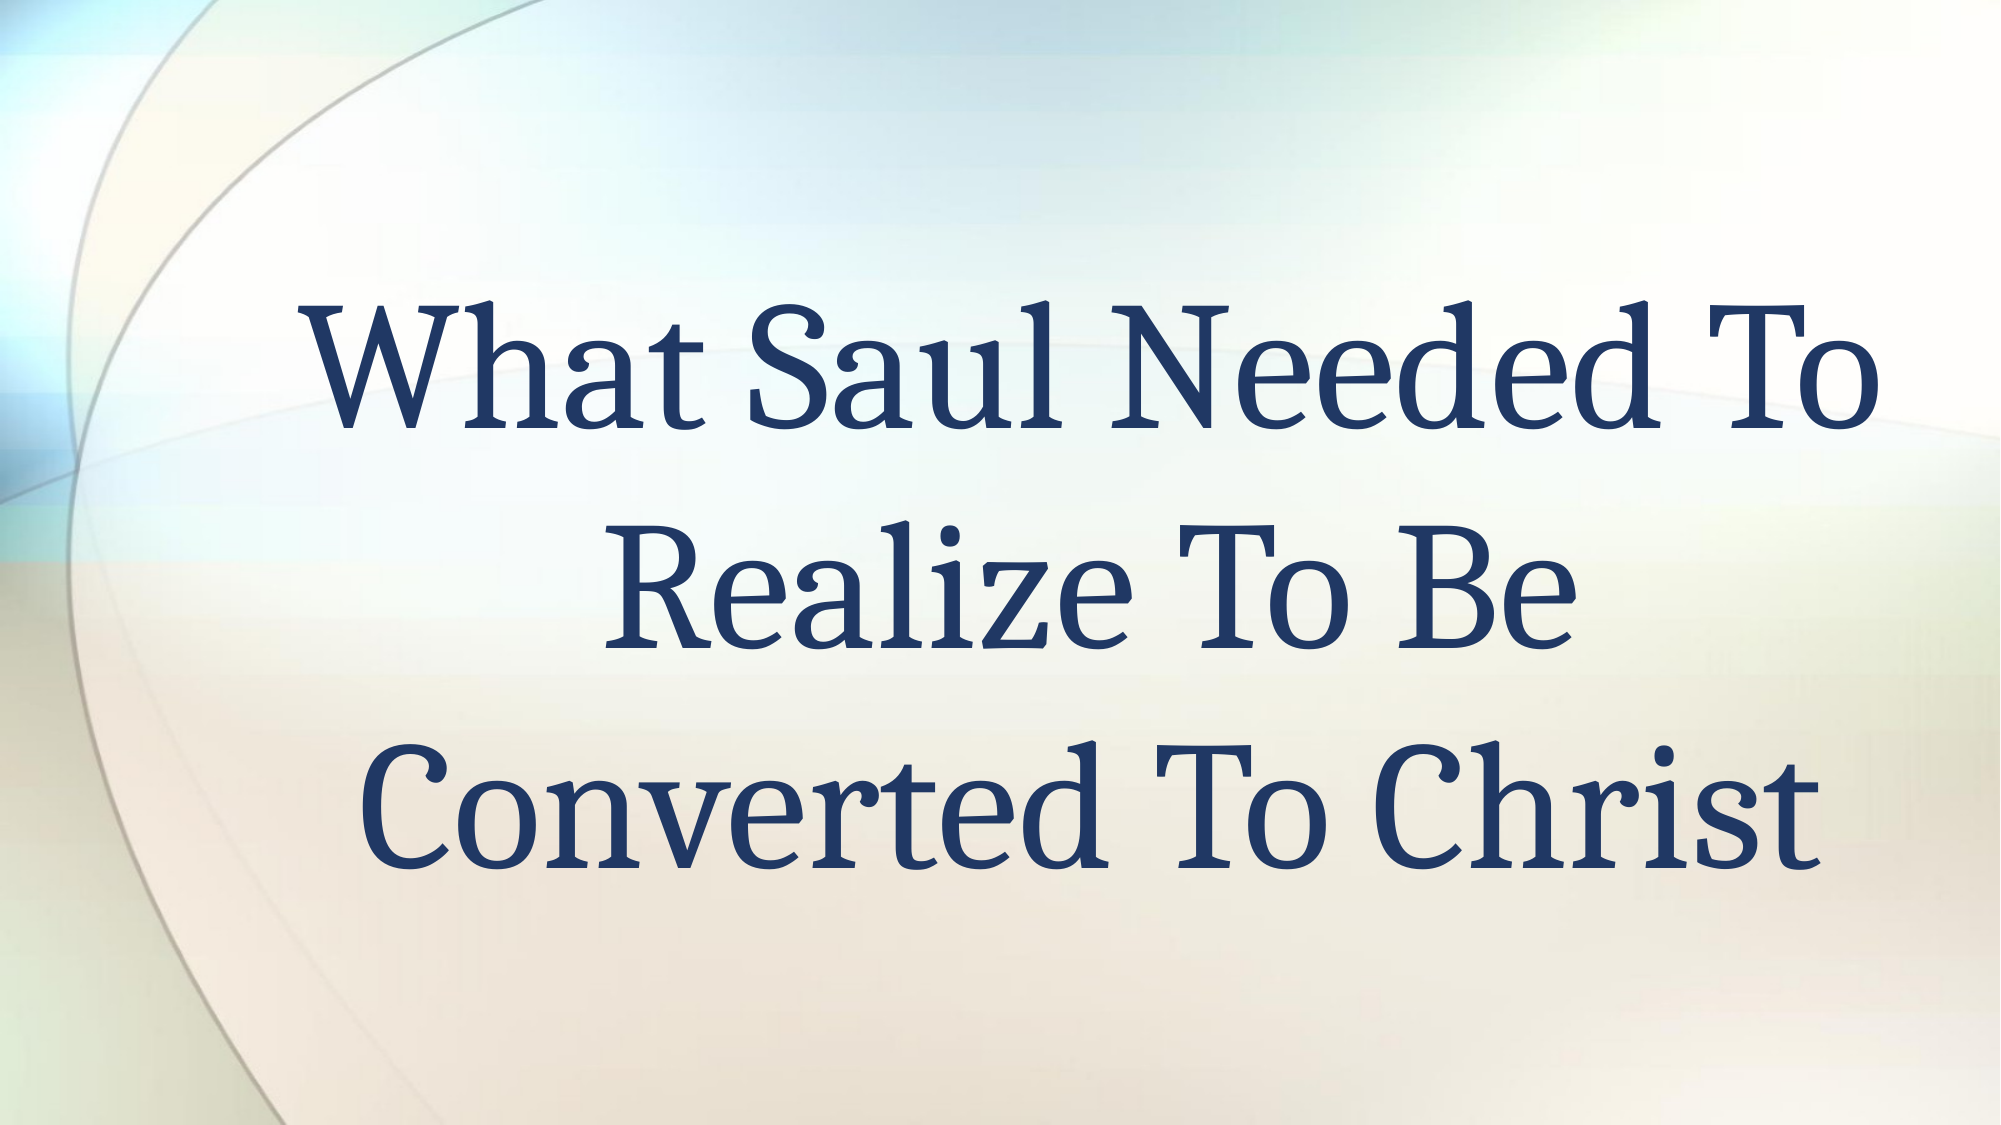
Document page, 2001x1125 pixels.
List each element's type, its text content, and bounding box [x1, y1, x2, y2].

picture [0, 0, 2001, 1125]
title What Saul Needed To Realize To Be Converted To Christ [249, 170, 1932, 913]
